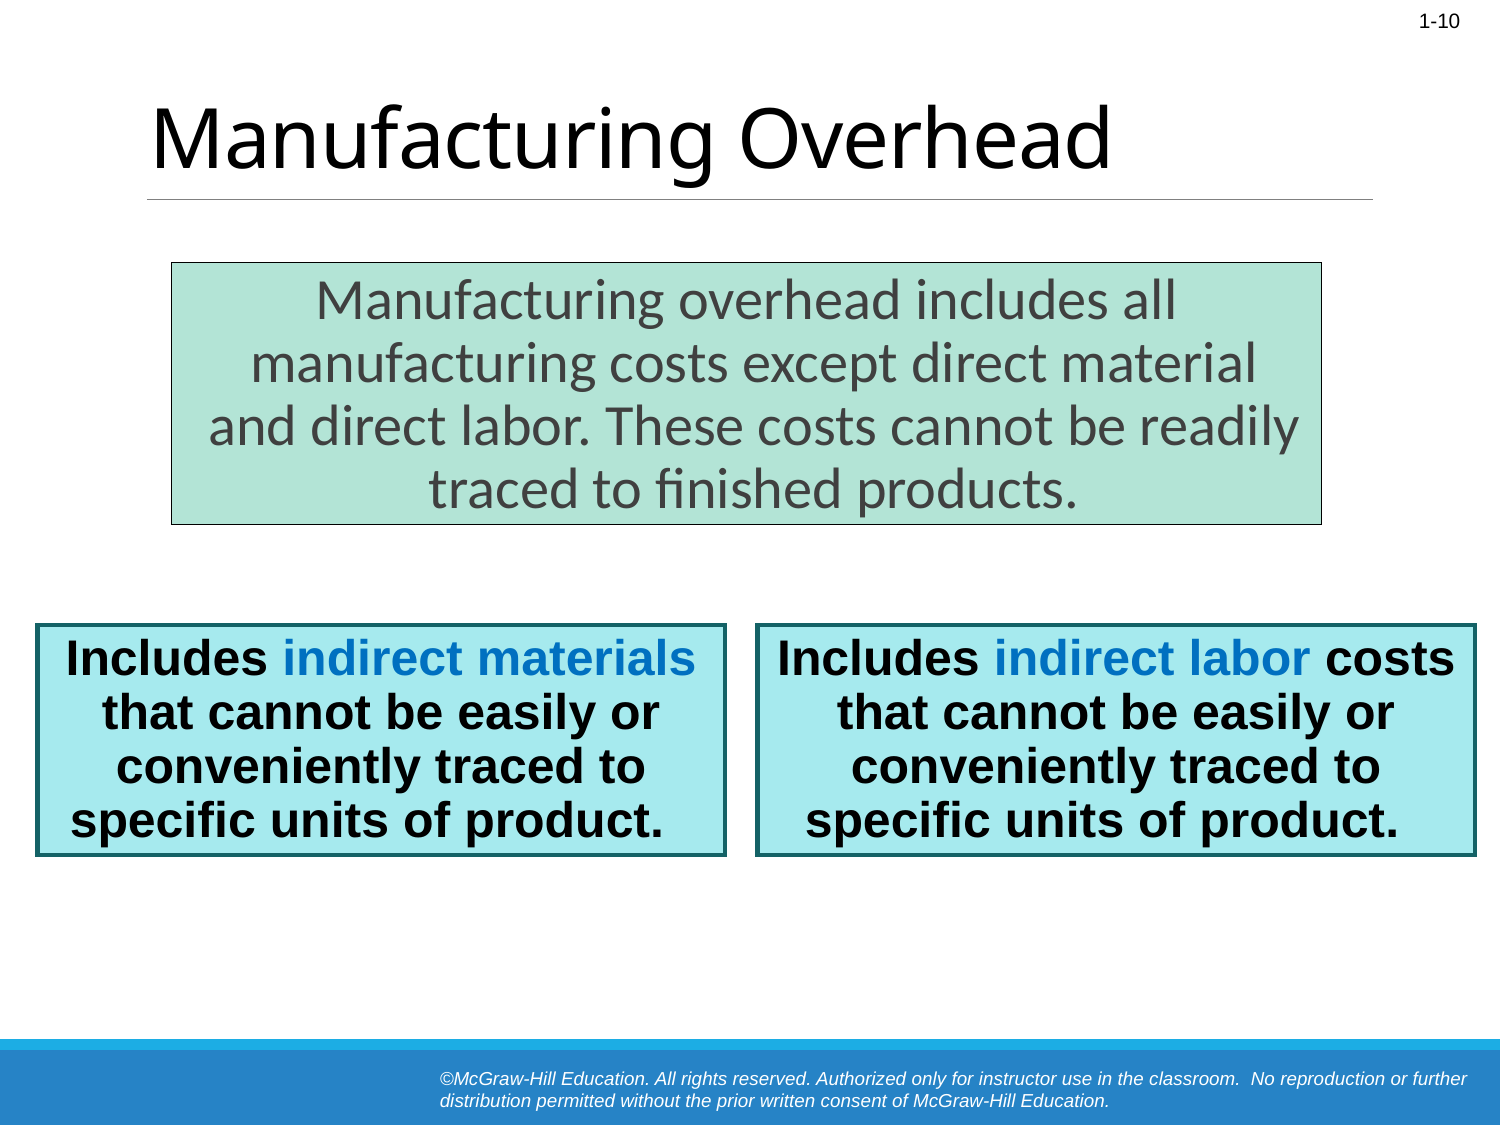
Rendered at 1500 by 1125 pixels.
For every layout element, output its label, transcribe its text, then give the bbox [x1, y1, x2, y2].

text_box Includes indirect labor costs that cannot be easily or conveniently traced to specific units of product. [757, 624, 1475, 856]
title Manufacturing Overhead [134, 24, 1373, 194]
text_box Includes indirect materials that cannot be easily or conveniently traced to specific units of product. [37, 624, 725, 856]
text_box Manufacturing overhead includes all manufacturing costs except direct material and direct labor. These costs cannot be readily traced to finished products. [171, 262, 1322, 525]
